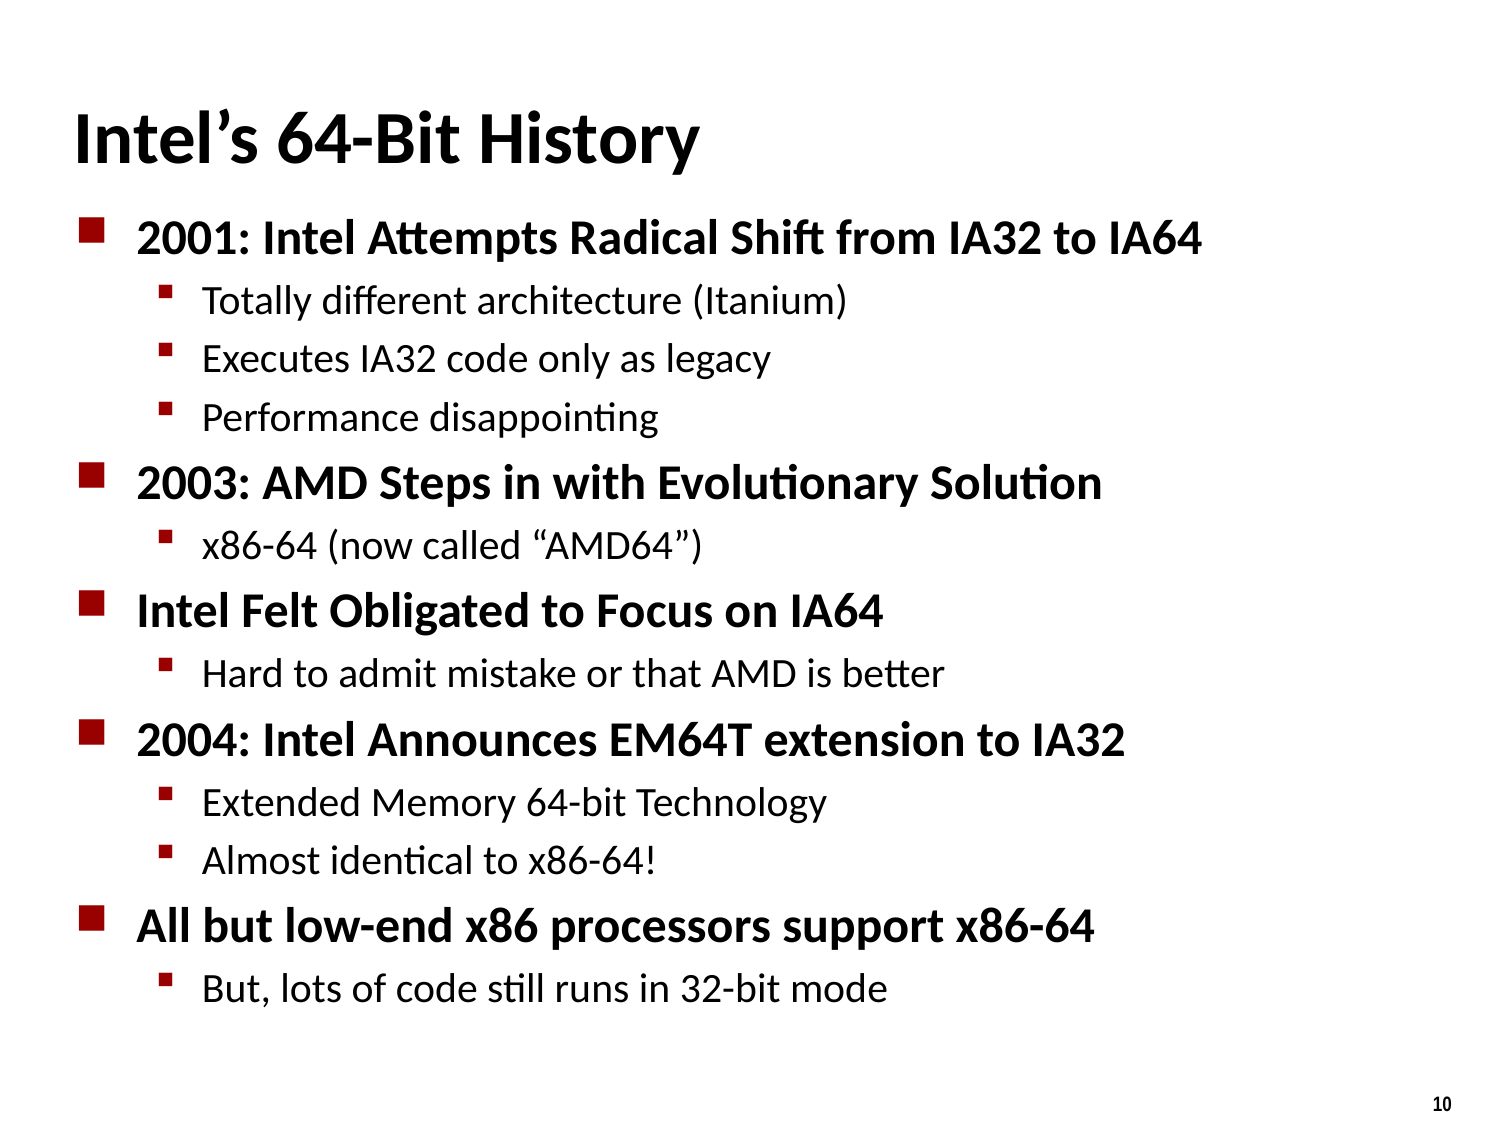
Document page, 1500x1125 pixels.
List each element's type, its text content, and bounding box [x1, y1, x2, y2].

title Intel’s 64-Bit History [58, 71, 1305, 197]
list 2001: Intel Attempts Radical Shift from IA32 to IA64 Totally different architecture (Itanium) Executes IA32 code only as legacy Performance disappointing 2003: AMD Steps in with Evolutionary Solution x86-64 (now called “AMD64”) Intel Felt Obligated to Focus on IA64 Hard to admit mistake or that AMD is better 2004: Intel Announces EM64T extension to IA32 Extended Memory 64-bit Technology Almost identical to x86-64! All but low-end x86 processors support x86-64 But, lots of code still runs in 32-bit mode [64, 196, 1361, 1013]
